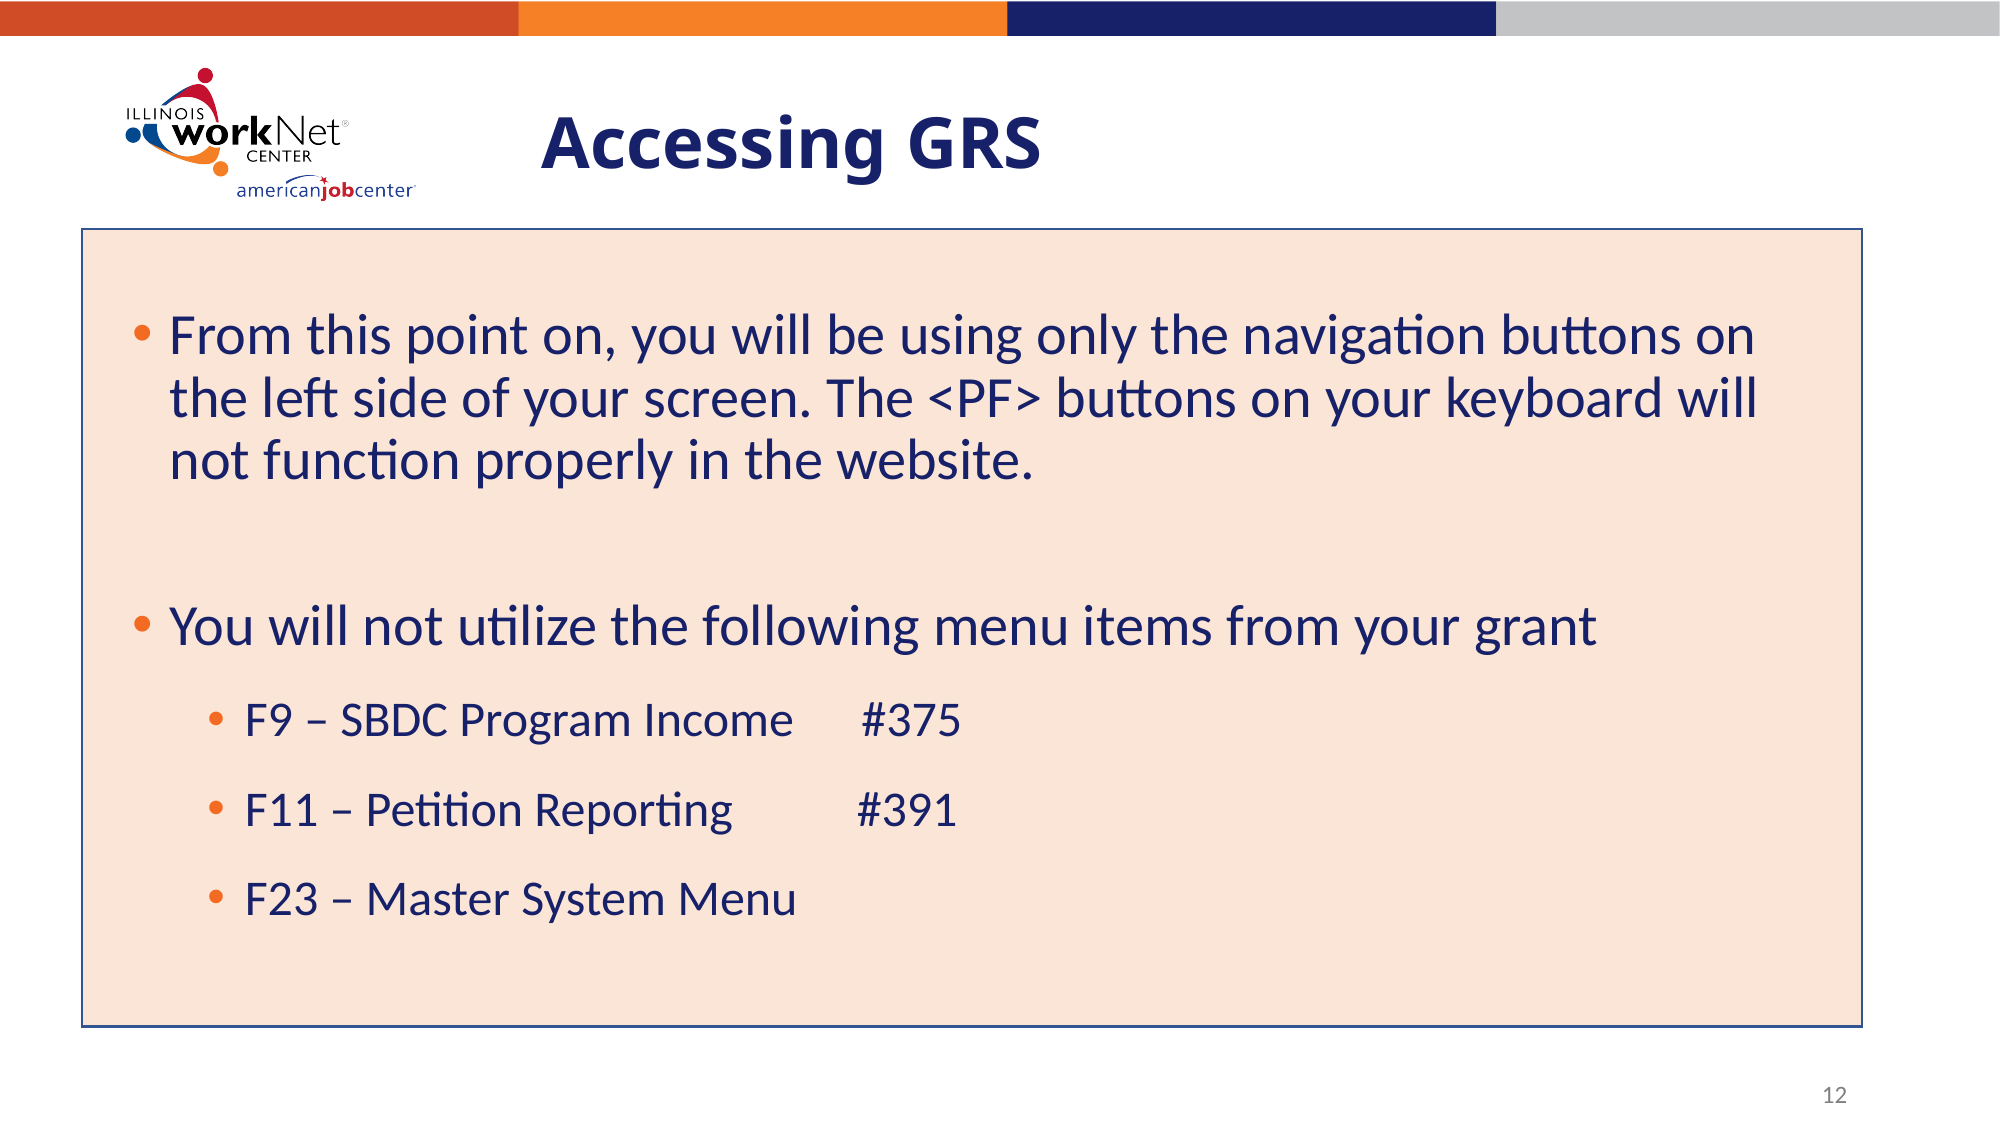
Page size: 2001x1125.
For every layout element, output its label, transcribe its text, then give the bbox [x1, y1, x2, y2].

title Accessing GRS [526, 100, 1777, 193]
text_box [81, 228, 1863, 1028]
slide_number 12 [1412, 1063, 1863, 1124]
text_box From this point on, you will be using only the navigation buttons on the left side of your screen. The <PF> buttons on your keyboard will not function properly in the website. You will not utilize the following menu items from your grant F9 – SBDC Program Income #375 F11 – Petition Reporting #391 F23 – Master System Menu [117, 296, 1843, 990]
picture [0, 0, 2000, 1125]
